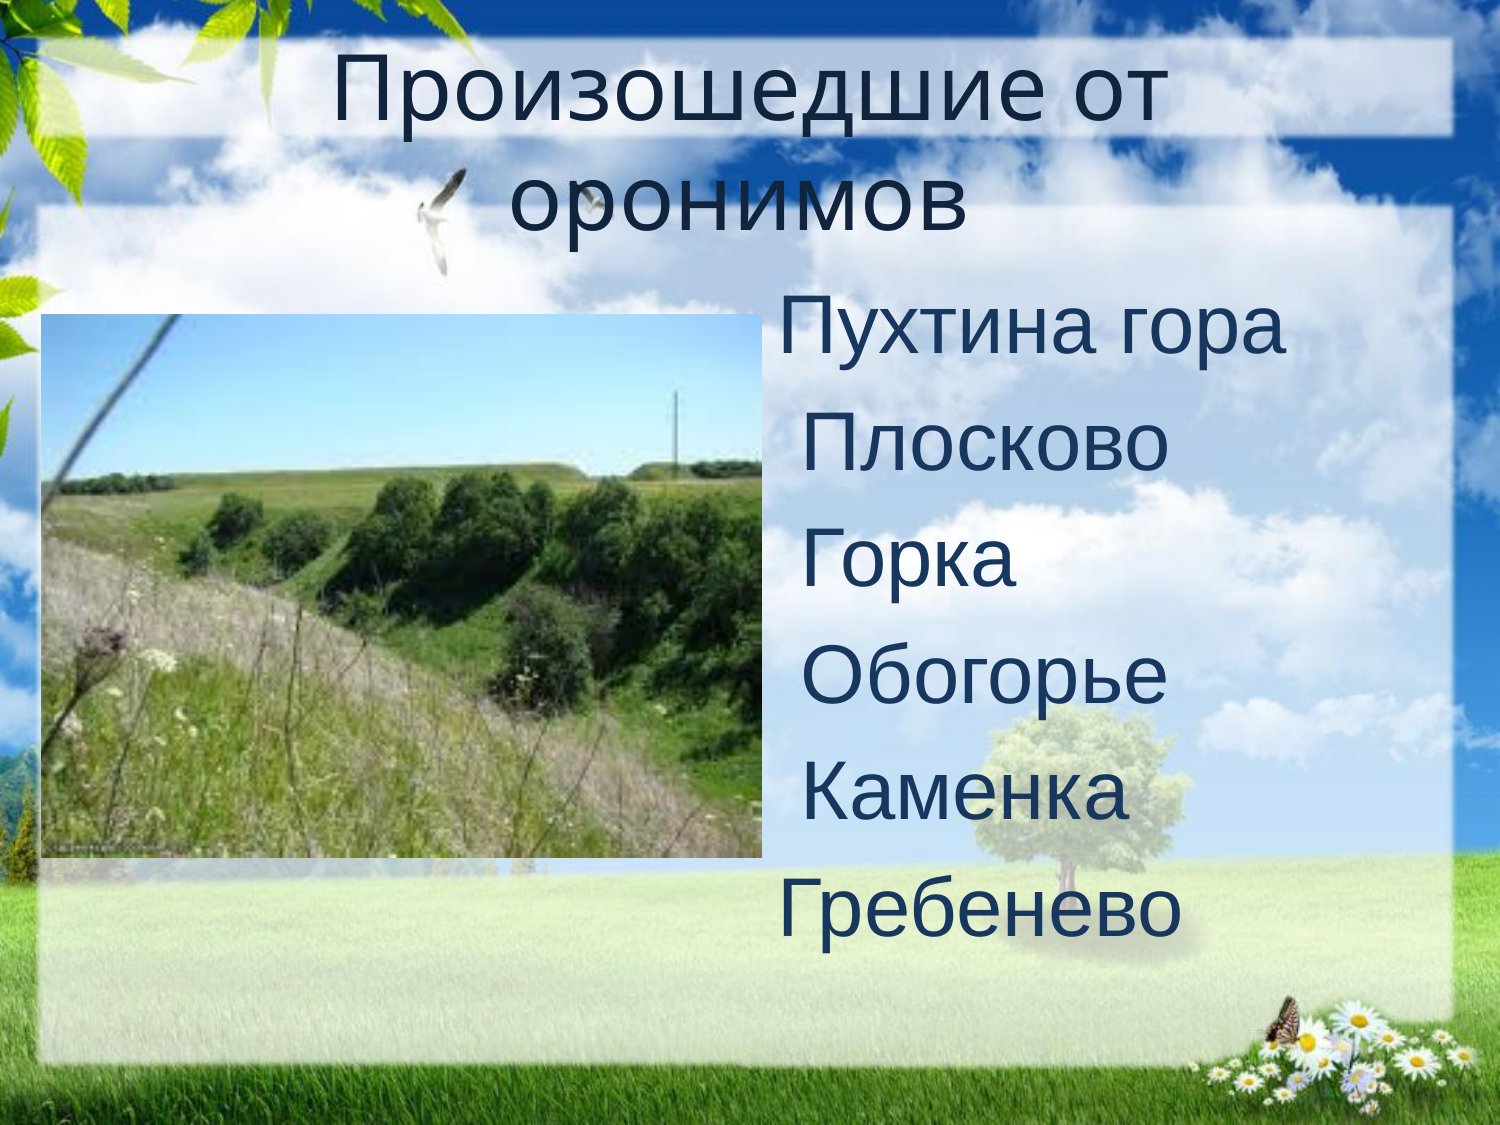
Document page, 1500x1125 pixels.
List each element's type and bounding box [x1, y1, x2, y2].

picture [0, 0, 1500, 1125]
list [41, 314, 763, 859]
